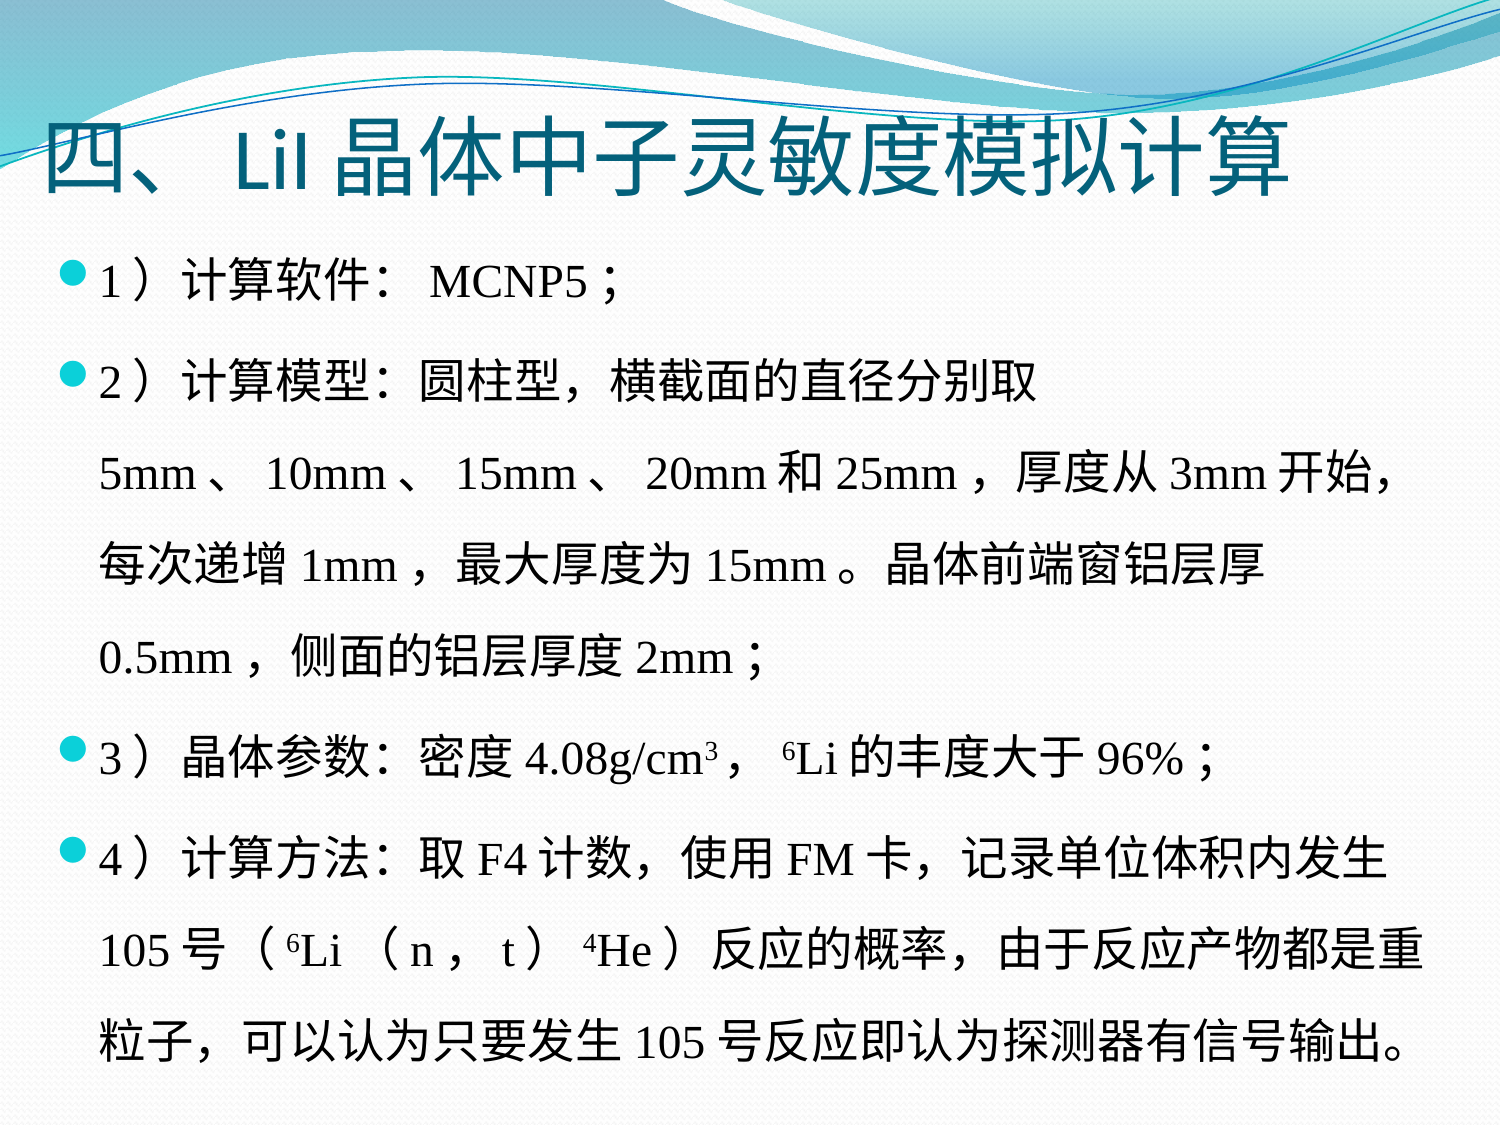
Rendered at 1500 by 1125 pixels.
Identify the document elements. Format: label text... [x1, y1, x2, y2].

title 四、LiI晶体中子灵敏度模拟计算 [41, 19, 1392, 207]
list 1）计算软件：MCNP5； 2）计算模型：圆柱型，横截面的直径分别取5mm、10mm、15mm、20mm和25mm，厚度从3mm开始，每次递增1mm，最大厚度为15mm。晶体前端窗铝层厚0.5mm，侧面的铝层厚度2mm； 3）晶体参数：密度4.08g/cm3，6Li的丰度大于96%； 4）计算方法：取F4计数，使用FM卡，记录单位体积内发生105号（6Li（n，t）4He）反应的概率，由于反应产物都是重粒子，可以认为只要发生105号反应即认为探测器有信号输出。 [41, 208, 1453, 1102]
